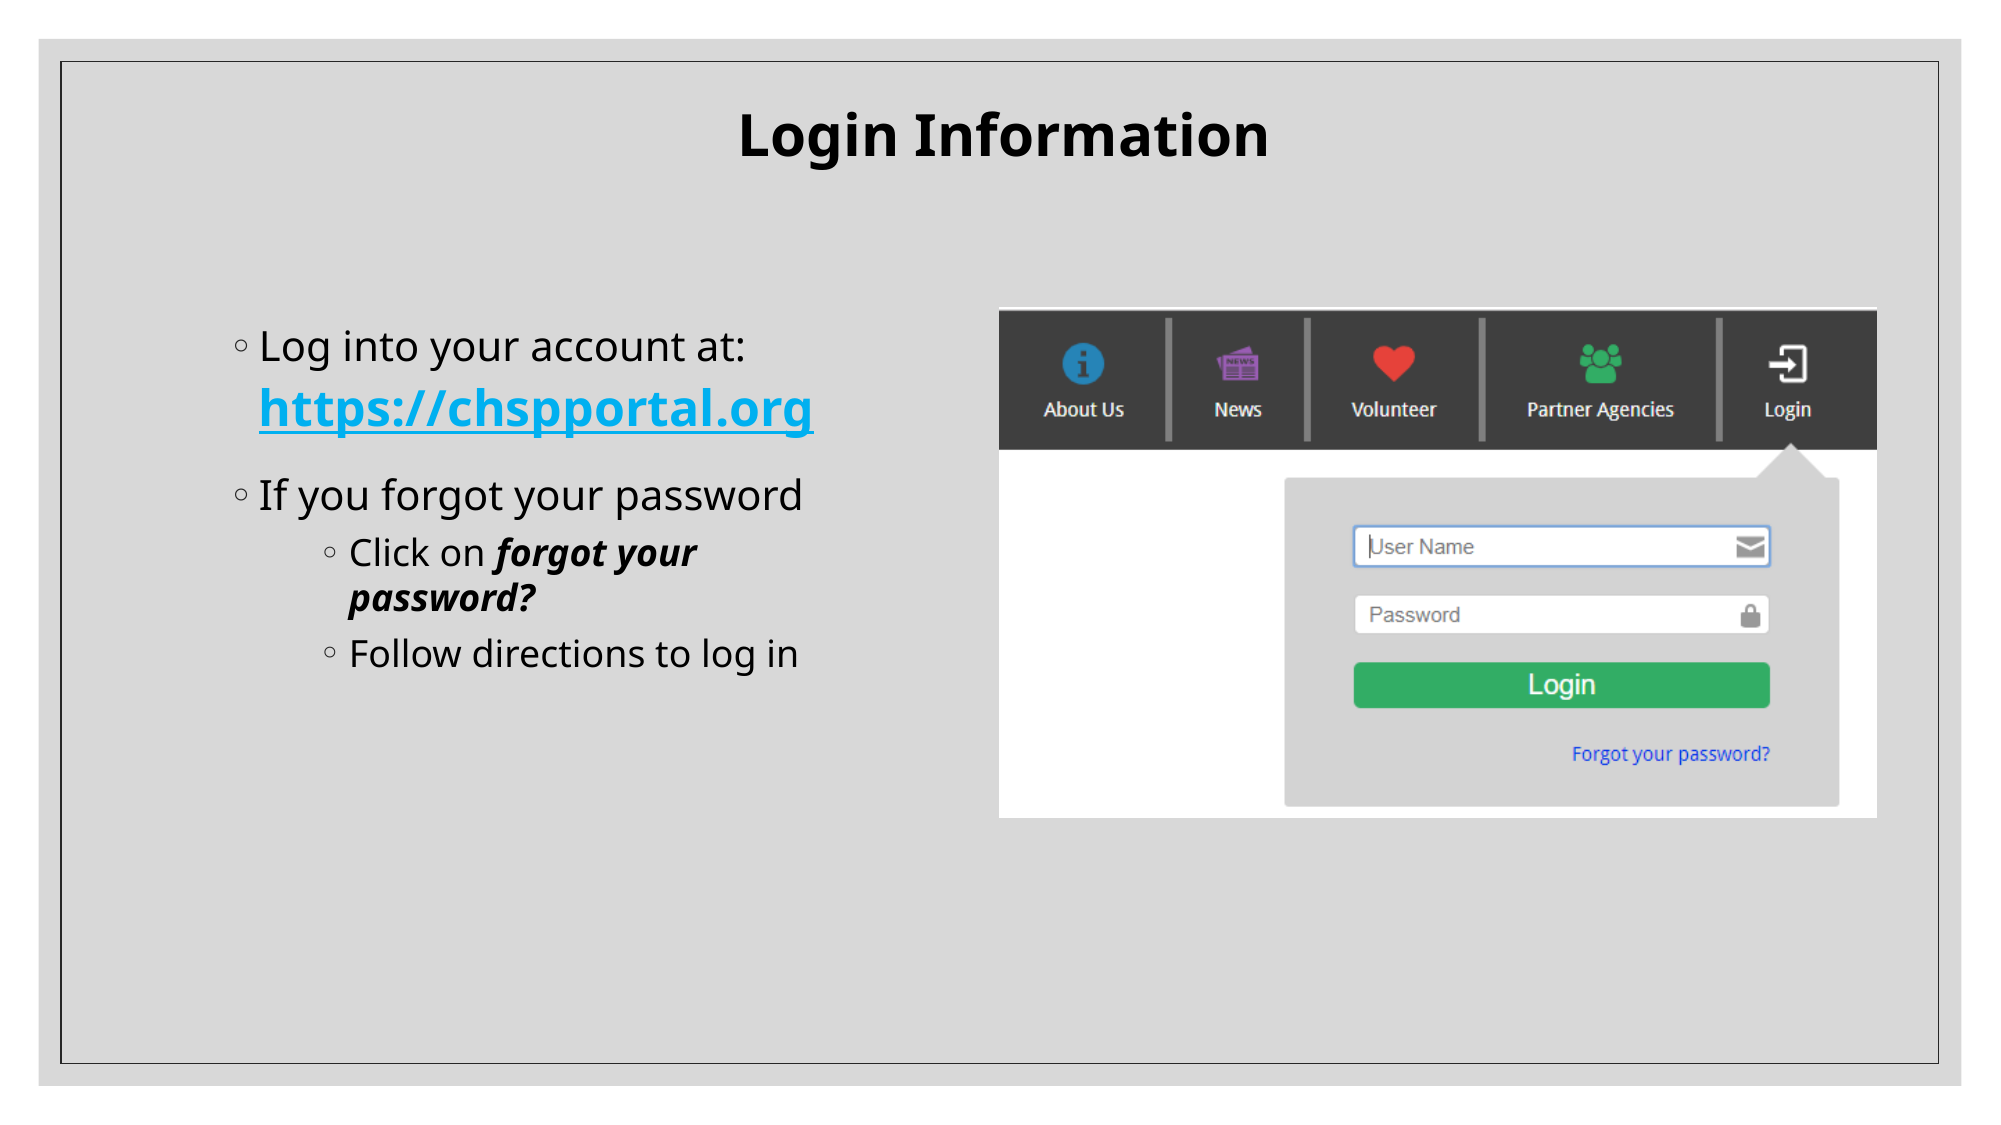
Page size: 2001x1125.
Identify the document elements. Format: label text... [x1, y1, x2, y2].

text_box [0, 0, 2000, 75]
text_box Login Information [82, 90, 1926, 176]
list Log into your account at: https://chspportal.org If you forgot your password Click on forgot your password? Follow directions to log in [214, 307, 865, 818]
picture [999, 307, 1877, 818]
